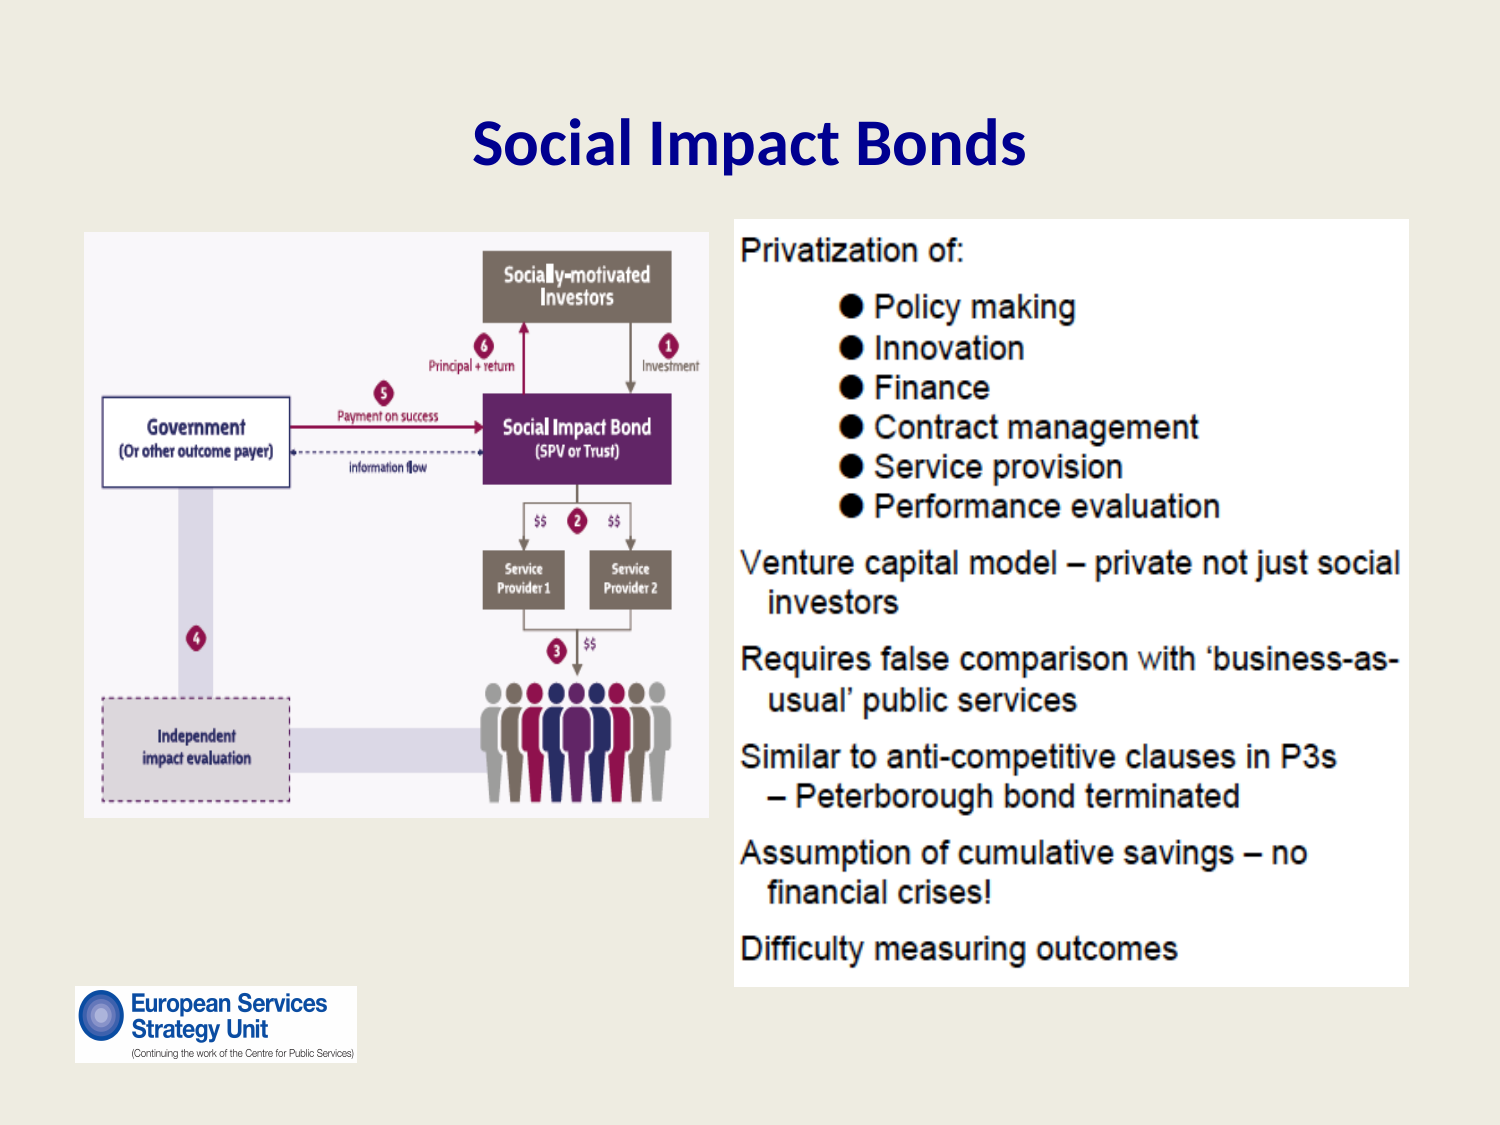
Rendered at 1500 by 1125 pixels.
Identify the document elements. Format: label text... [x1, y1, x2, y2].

title Social Impact Bonds [75, 45, 1425, 233]
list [0, 232, 728, 818]
picture [733, 219, 1409, 987]
picture [74, 986, 357, 1063]
